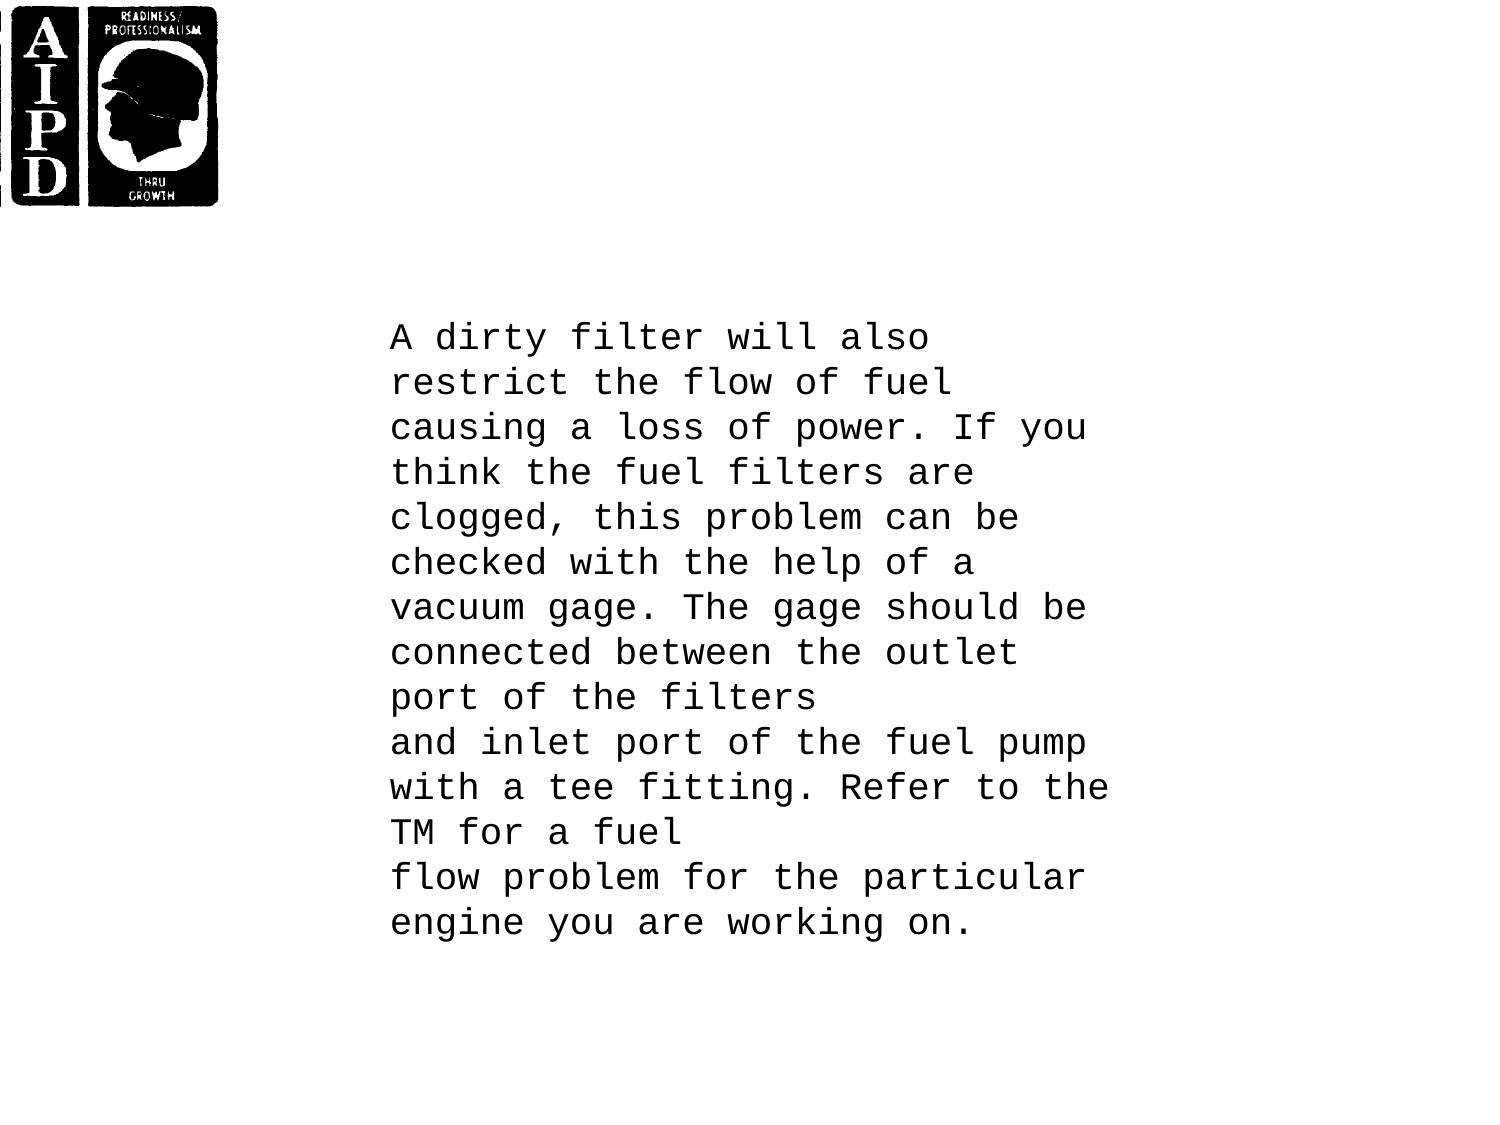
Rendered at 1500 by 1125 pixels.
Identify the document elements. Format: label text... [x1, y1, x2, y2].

text_box A dirty filter will also restrict the flow of fuel causing a loss of power. If you think the fuel filters are clogged, this problem can be checked with the help of a vacuum gage. The gage should be connected between the outlet port of the filters and inlet port of the fuel pump with a tee fitting. Refer to the TM for a fuel flow problem for the particular engine you are working on. [374, 304, 1125, 950]
picture [0, 0, 228, 215]
